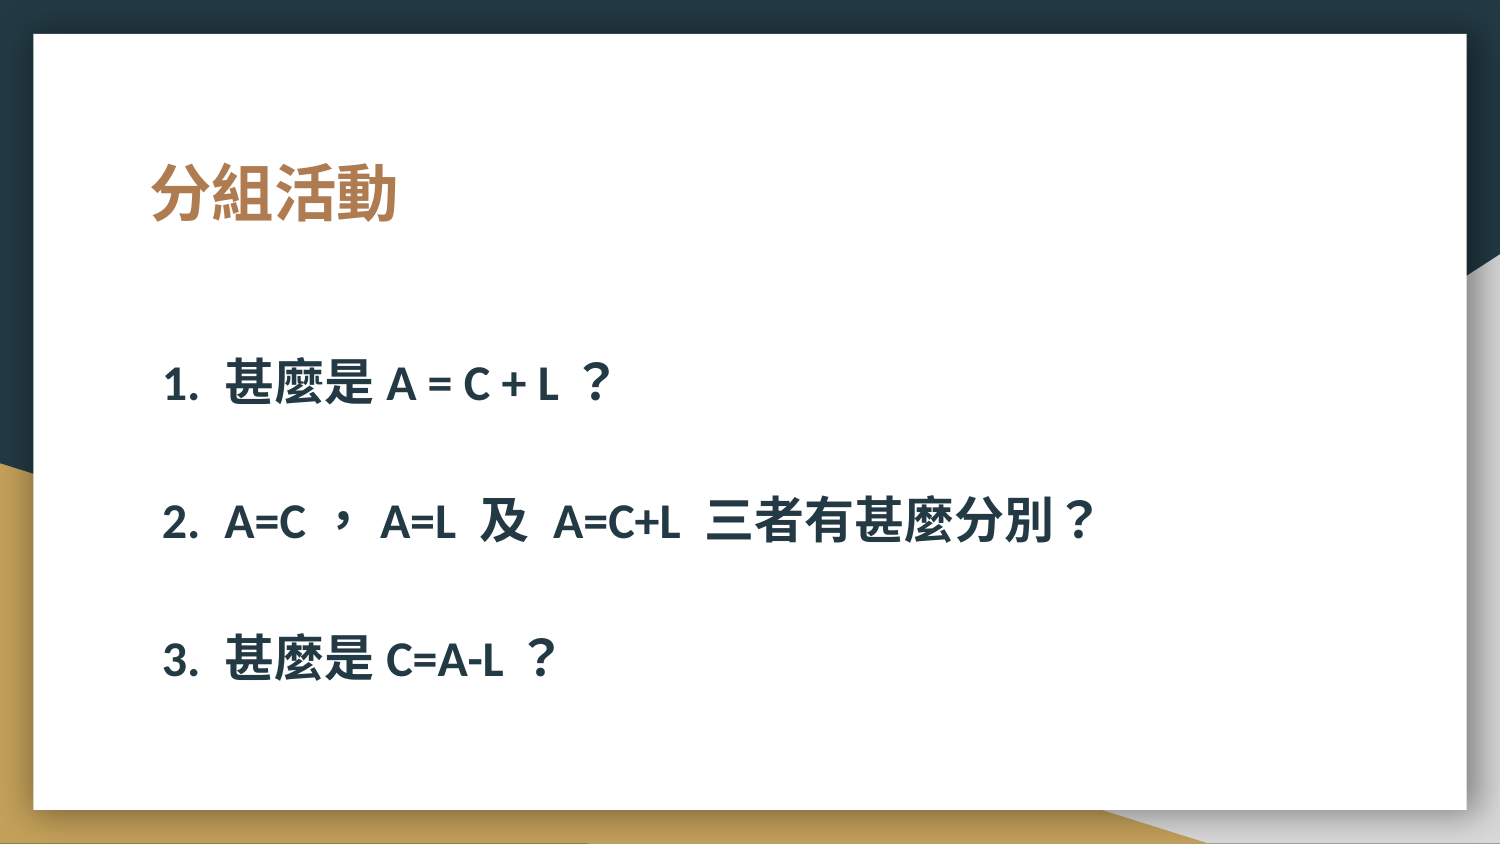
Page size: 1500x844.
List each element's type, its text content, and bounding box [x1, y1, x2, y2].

title 分組活動 [134, 138, 1366, 296]
list 甚麼是A = C + L？ A=C，A=L 及 A=C+L 三者有甚麼分別？ 甚麼是C=A-L？ [134, 326, 1366, 729]
